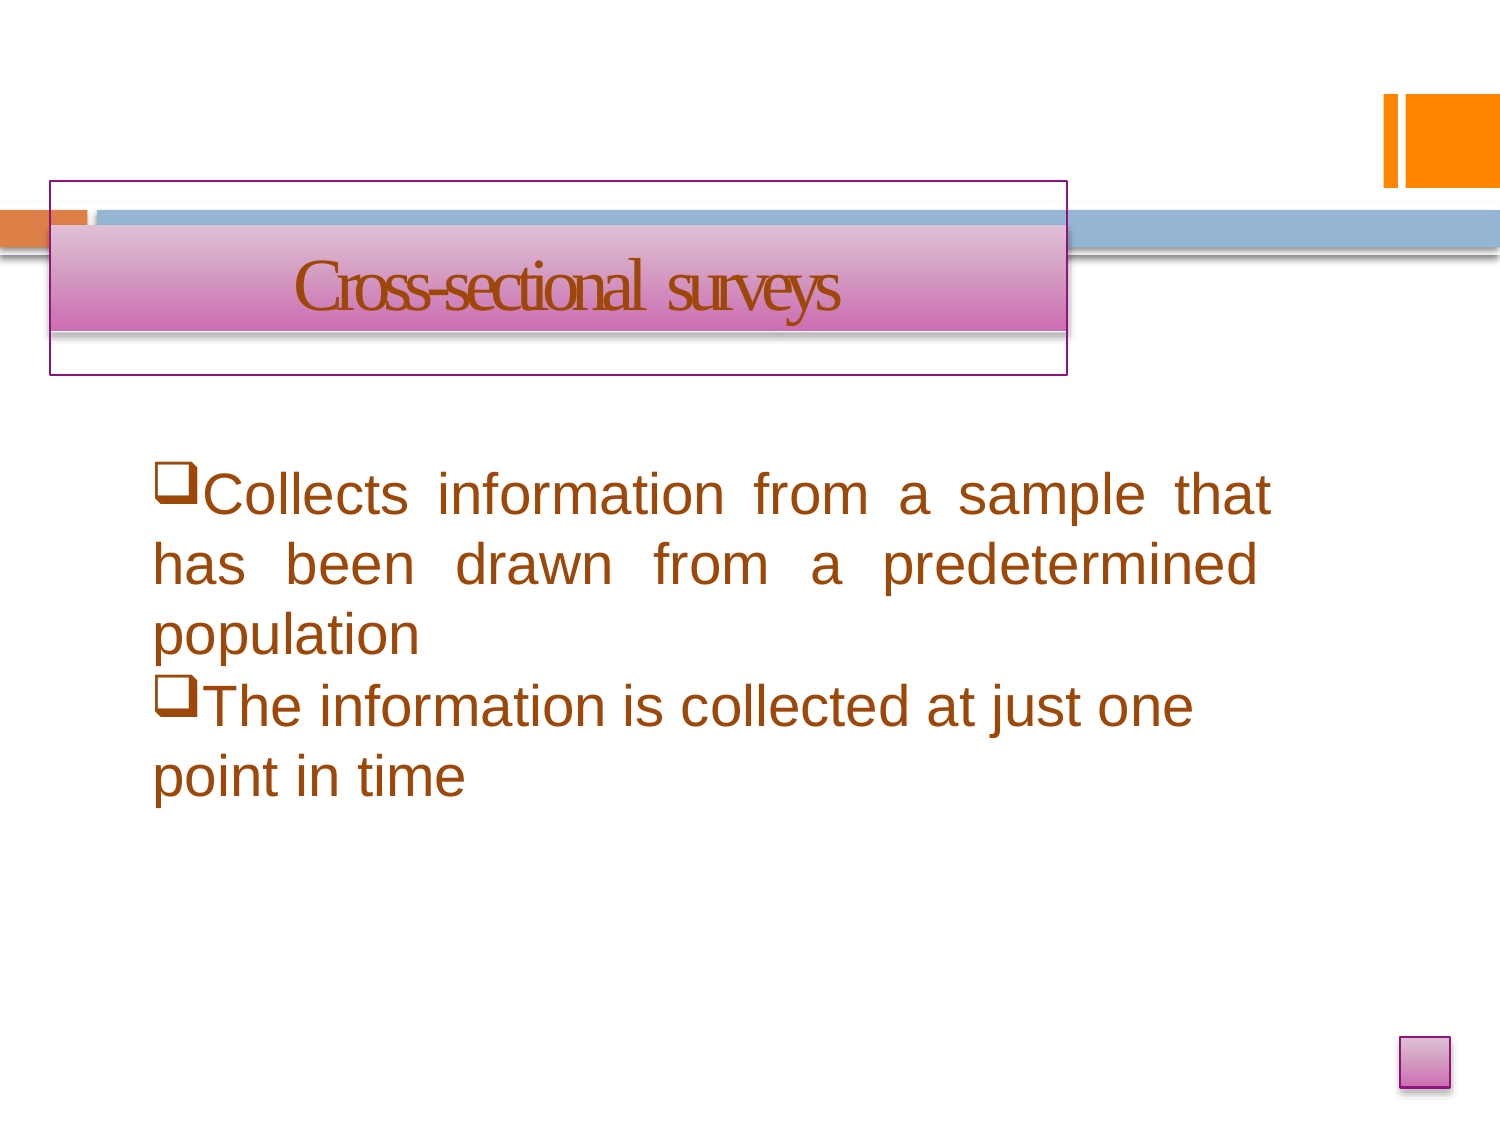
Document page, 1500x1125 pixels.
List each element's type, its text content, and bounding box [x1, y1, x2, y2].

text_box [1383, 94, 1398, 188]
text_box [1390, 1033, 1460, 1104]
text_box Collects information from a sample that has been drawn from a predetermined population The information is collected at just one point in time [150, 454, 1300, 809]
text_box [1405, 94, 1500, 188]
text_box [1068, 221, 1077, 347]
text_box [239, 375, 877, 383]
title Cross-sectional surveys [50, 181, 1068, 375]
text_box [1400, 1037, 1451, 1088]
text_box [40, 221, 50, 347]
